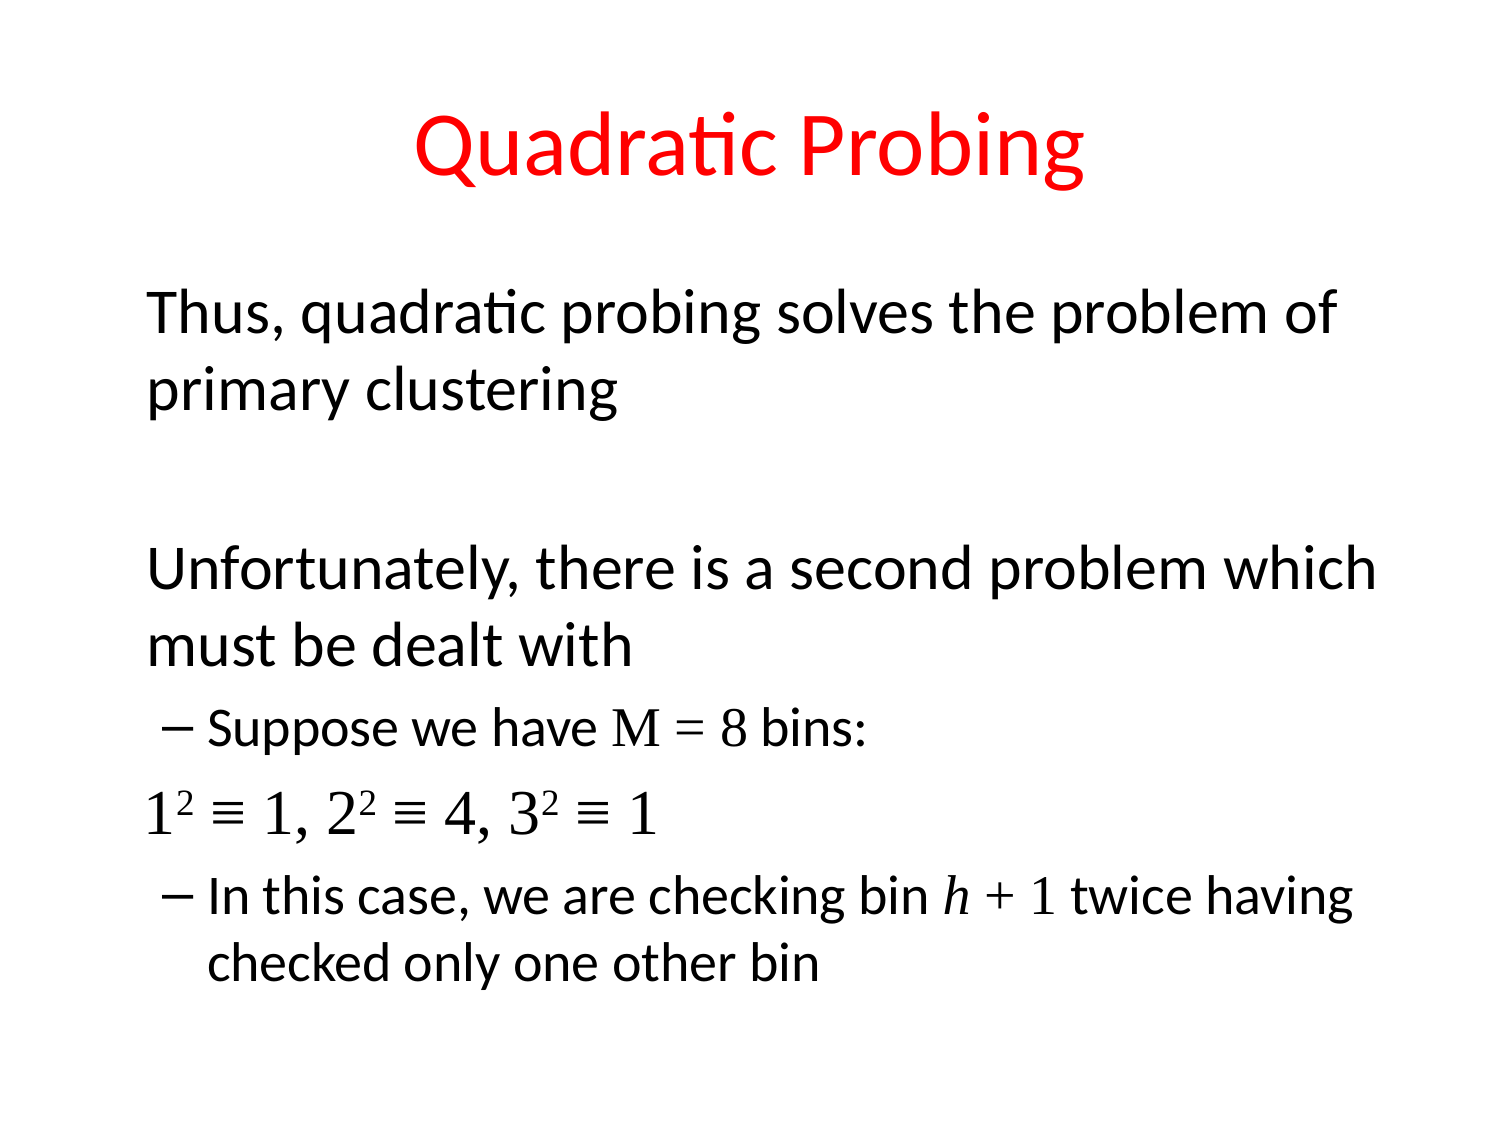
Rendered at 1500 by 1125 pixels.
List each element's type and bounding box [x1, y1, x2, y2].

title [75, 45, 1425, 233]
list [75, 262, 1425, 1005]
